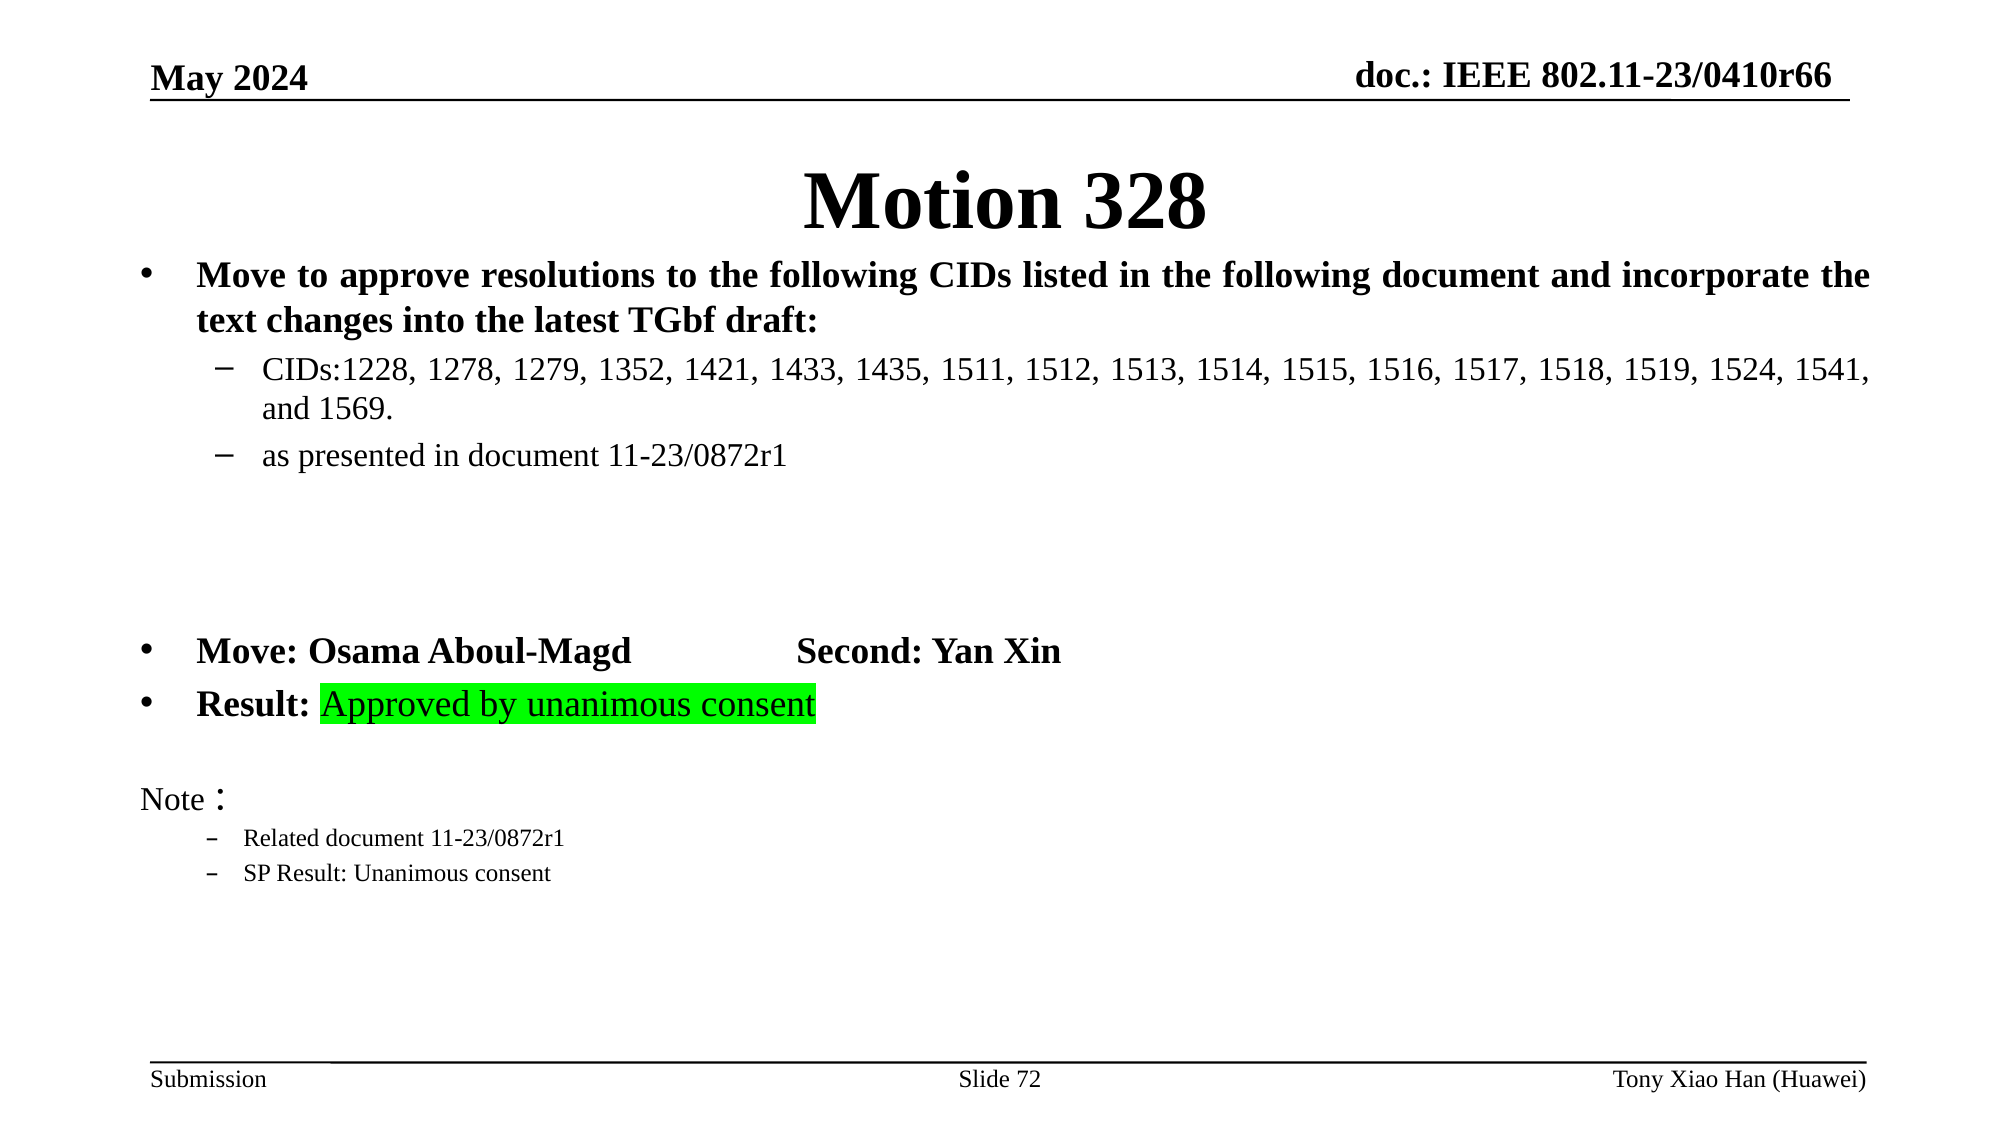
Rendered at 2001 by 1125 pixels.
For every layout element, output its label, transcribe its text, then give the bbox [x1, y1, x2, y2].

text_box Motion 328 [368, 137, 1644, 212]
text_box Move to approve resolutions to the following CIDs listed in the following document and incorporate the text changes into the latest TGbf draft: CIDs:1228, 1278, 1279, 1352, 1421, 1433, 1435, 1511, 1512, 1513, 1514, 1515, 1516, 1517, 1518, 1519, 1524, 1541, and 1569. as presented in document 11-23/0872r1 Move: Osama Aboul-Magd Second: Yan Xin Result: Approved by unanimous consent Note： Related document 11-23/0872r1 SP Result: Unanimous consent [125, 212, 1888, 900]
